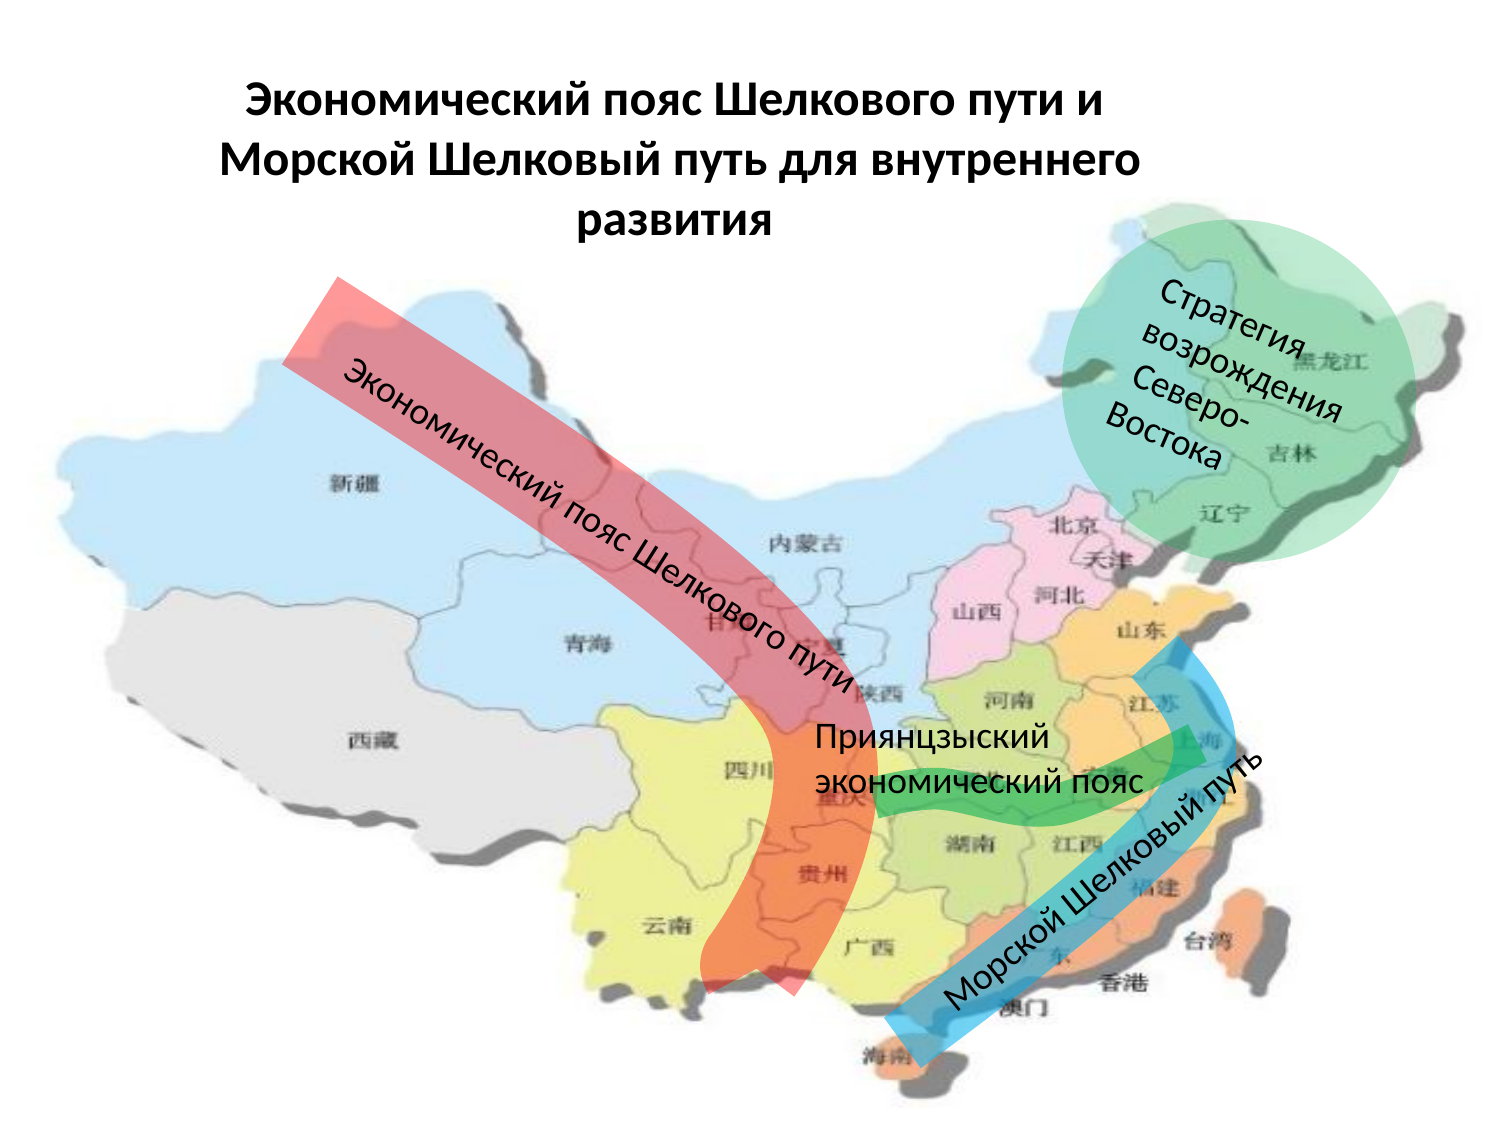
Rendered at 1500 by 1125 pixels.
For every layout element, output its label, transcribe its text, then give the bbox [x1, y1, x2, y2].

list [0, 197, 1500, 1125]
text_box Экономический пояс Шелкового пути и Морской Шелковый путь для внутреннего развития [203, 58, 1157, 196]
